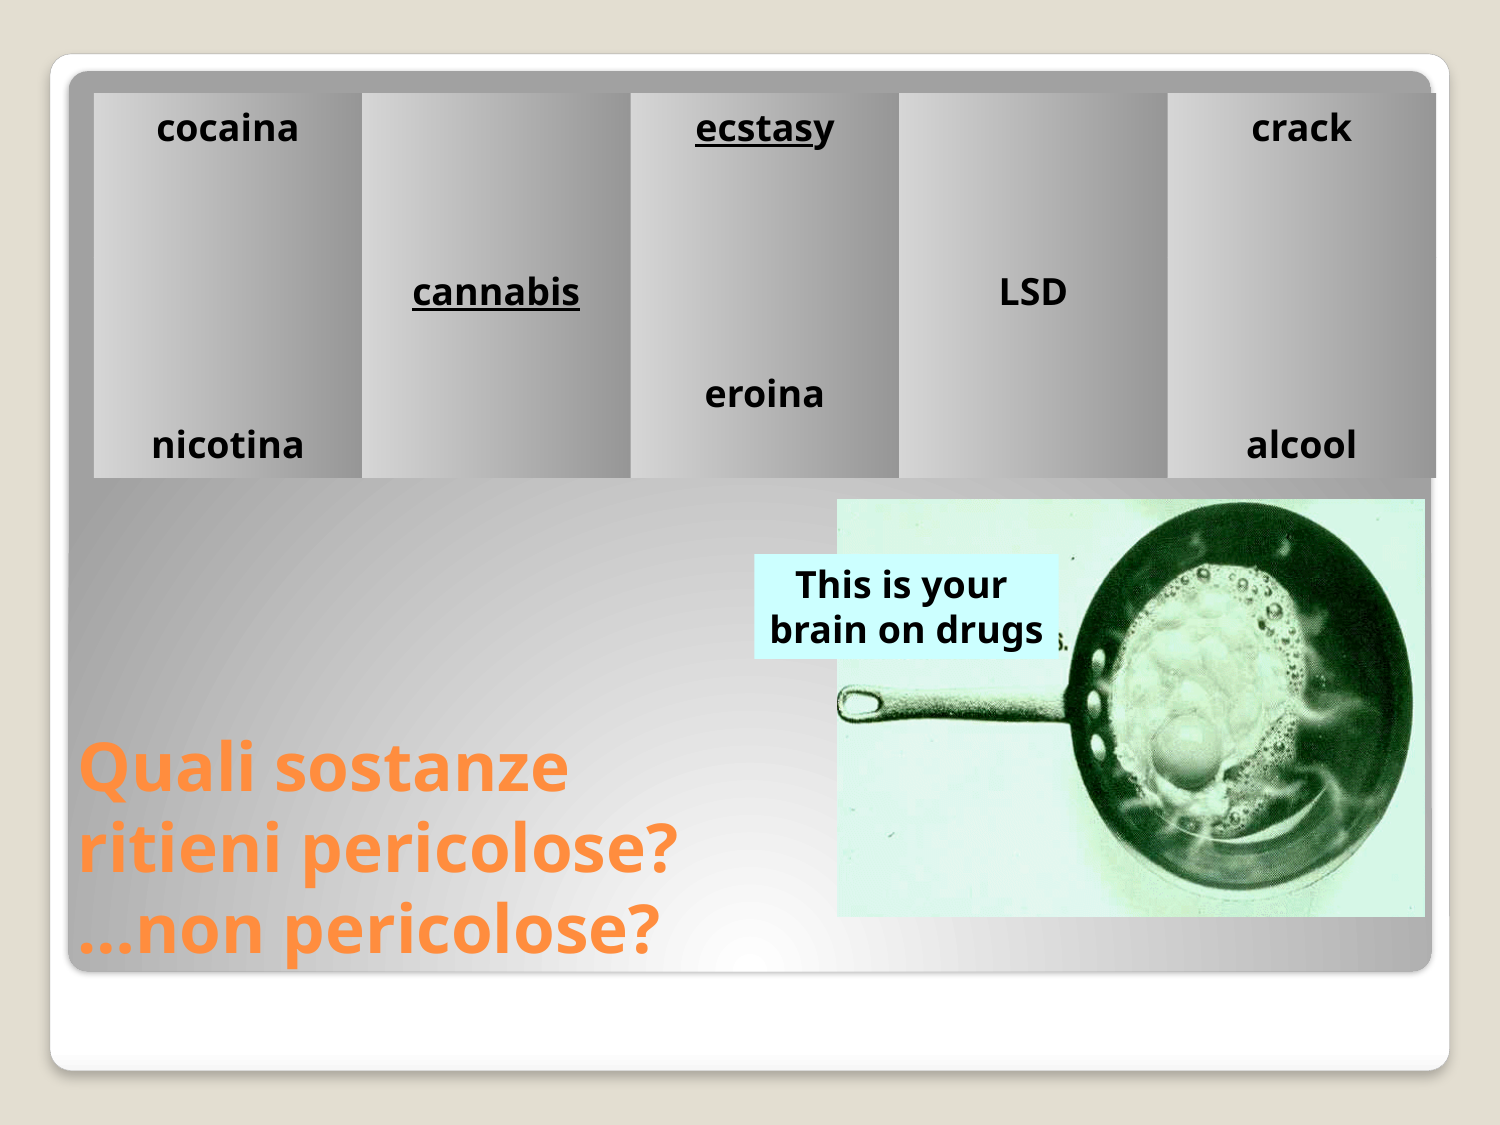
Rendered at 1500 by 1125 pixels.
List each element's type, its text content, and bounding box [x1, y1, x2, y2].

table_cell nicotina [94, 258, 362, 477]
table_header [362, 94, 631, 258]
table_cell alcool [1168, 258, 1436, 477]
picture [837, 499, 1426, 917]
table_header crack [1168, 94, 1436, 258]
table_cell LSD [899, 258, 1168, 477]
table_header ecstasy [631, 94, 899, 258]
table_cell eroina [631, 258, 899, 477]
title Quali sostanze ritieni pericolose? …non pericolose? [62, 633, 1406, 1056]
table_header cocaina [94, 94, 362, 258]
text_box This is your brain on drugs [754, 554, 832, 659]
table_cell cannabis [362, 258, 631, 477]
table_header [899, 94, 1168, 258]
